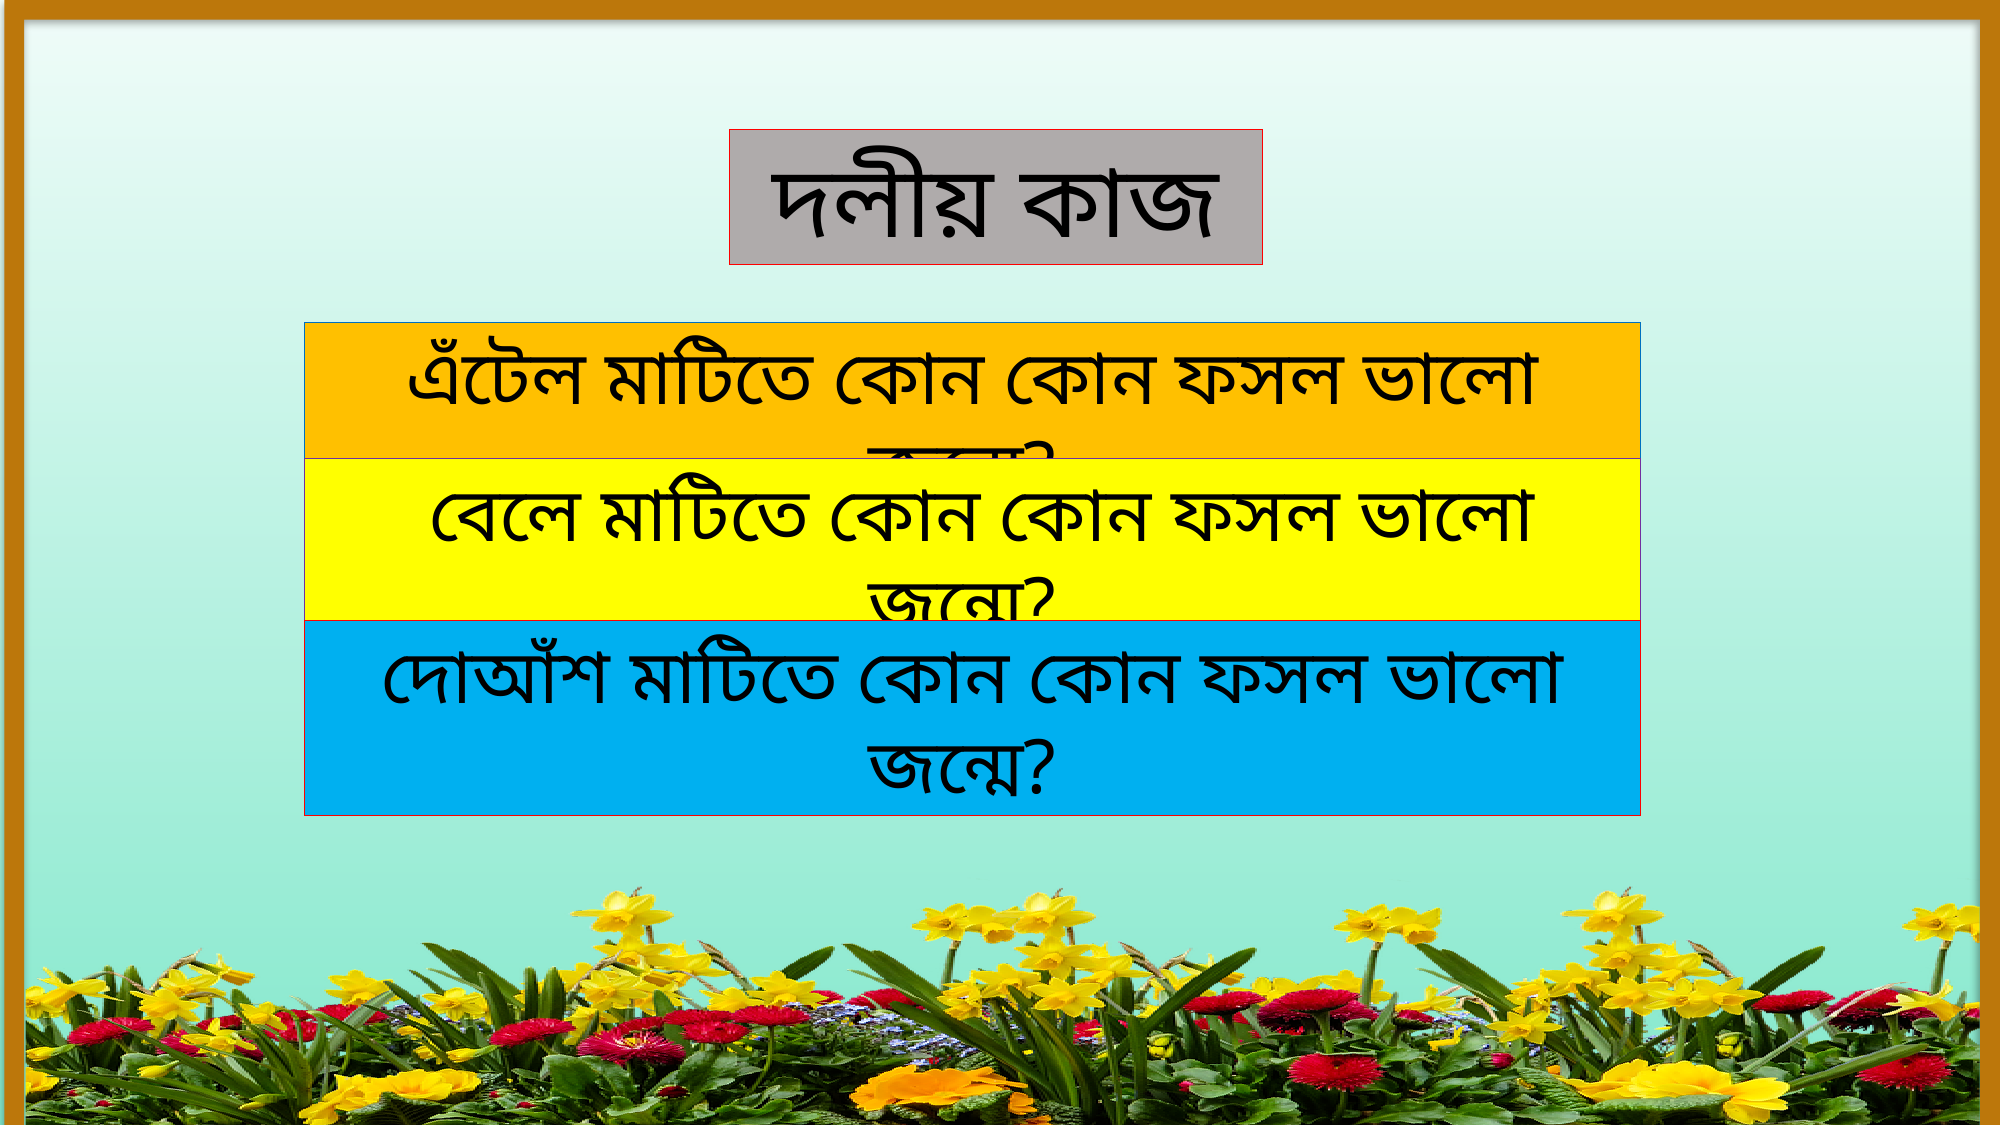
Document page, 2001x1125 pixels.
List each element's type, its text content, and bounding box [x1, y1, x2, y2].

text_box [3, 0, 2000, 1125]
text_box দোআঁশ মাটিতে কোন কোন ফসল ভালো জন্মে? [304, 620, 1641, 816]
picture [25, 848, 1980, 1125]
text_box এঁটেল মাটিতে কোন কোন ফসল ভালো জন্মে? [304, 322, 1641, 458]
text_box দলীয় কাজ [729, 129, 1263, 265]
text_box বেলে মাটিতে কোন কোন ফসল ভালো জন্মে? [304, 458, 1641, 620]
